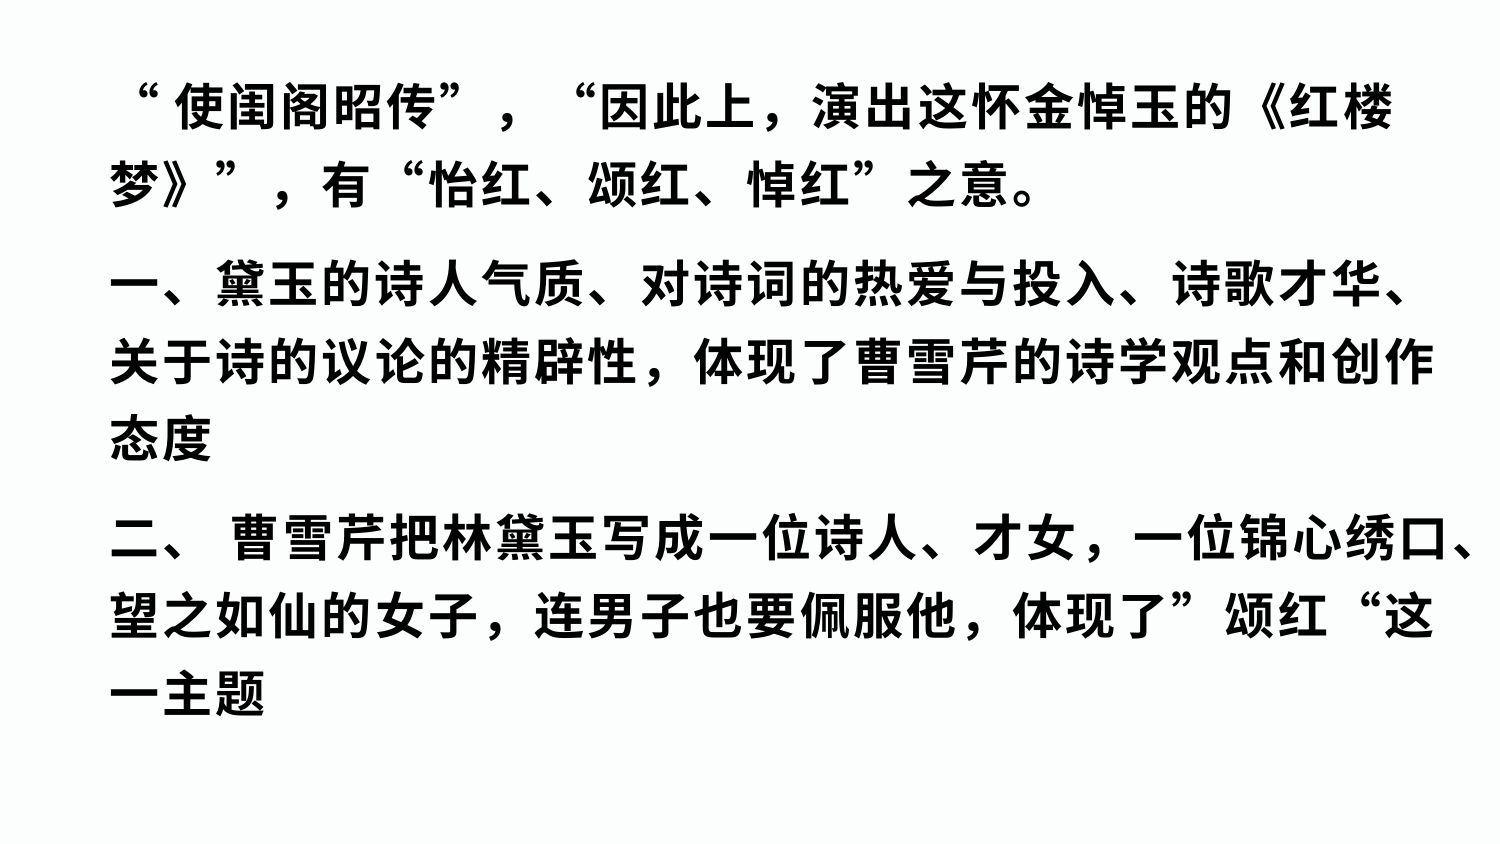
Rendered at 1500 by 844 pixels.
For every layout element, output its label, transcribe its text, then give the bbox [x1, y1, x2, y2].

text_box “使闺阁昭传”，“因此上，演出这怀金悼玉的《红楼梦》”，有“怡红、颂红、悼红”之意。 一、黛玉的诗人气质、对诗词的热爱与投入、诗歌才华、关于诗的议论的精辟性，体现了曹雪芹的诗学观点和创作态度 二、 曹雪芹把林黛玉写成一位诗人、才女，一位锦心绣口、望之如仙的女子，连男子也要佩服他，体现了”颂红“这一主题 [94, 49, 1500, 796]
